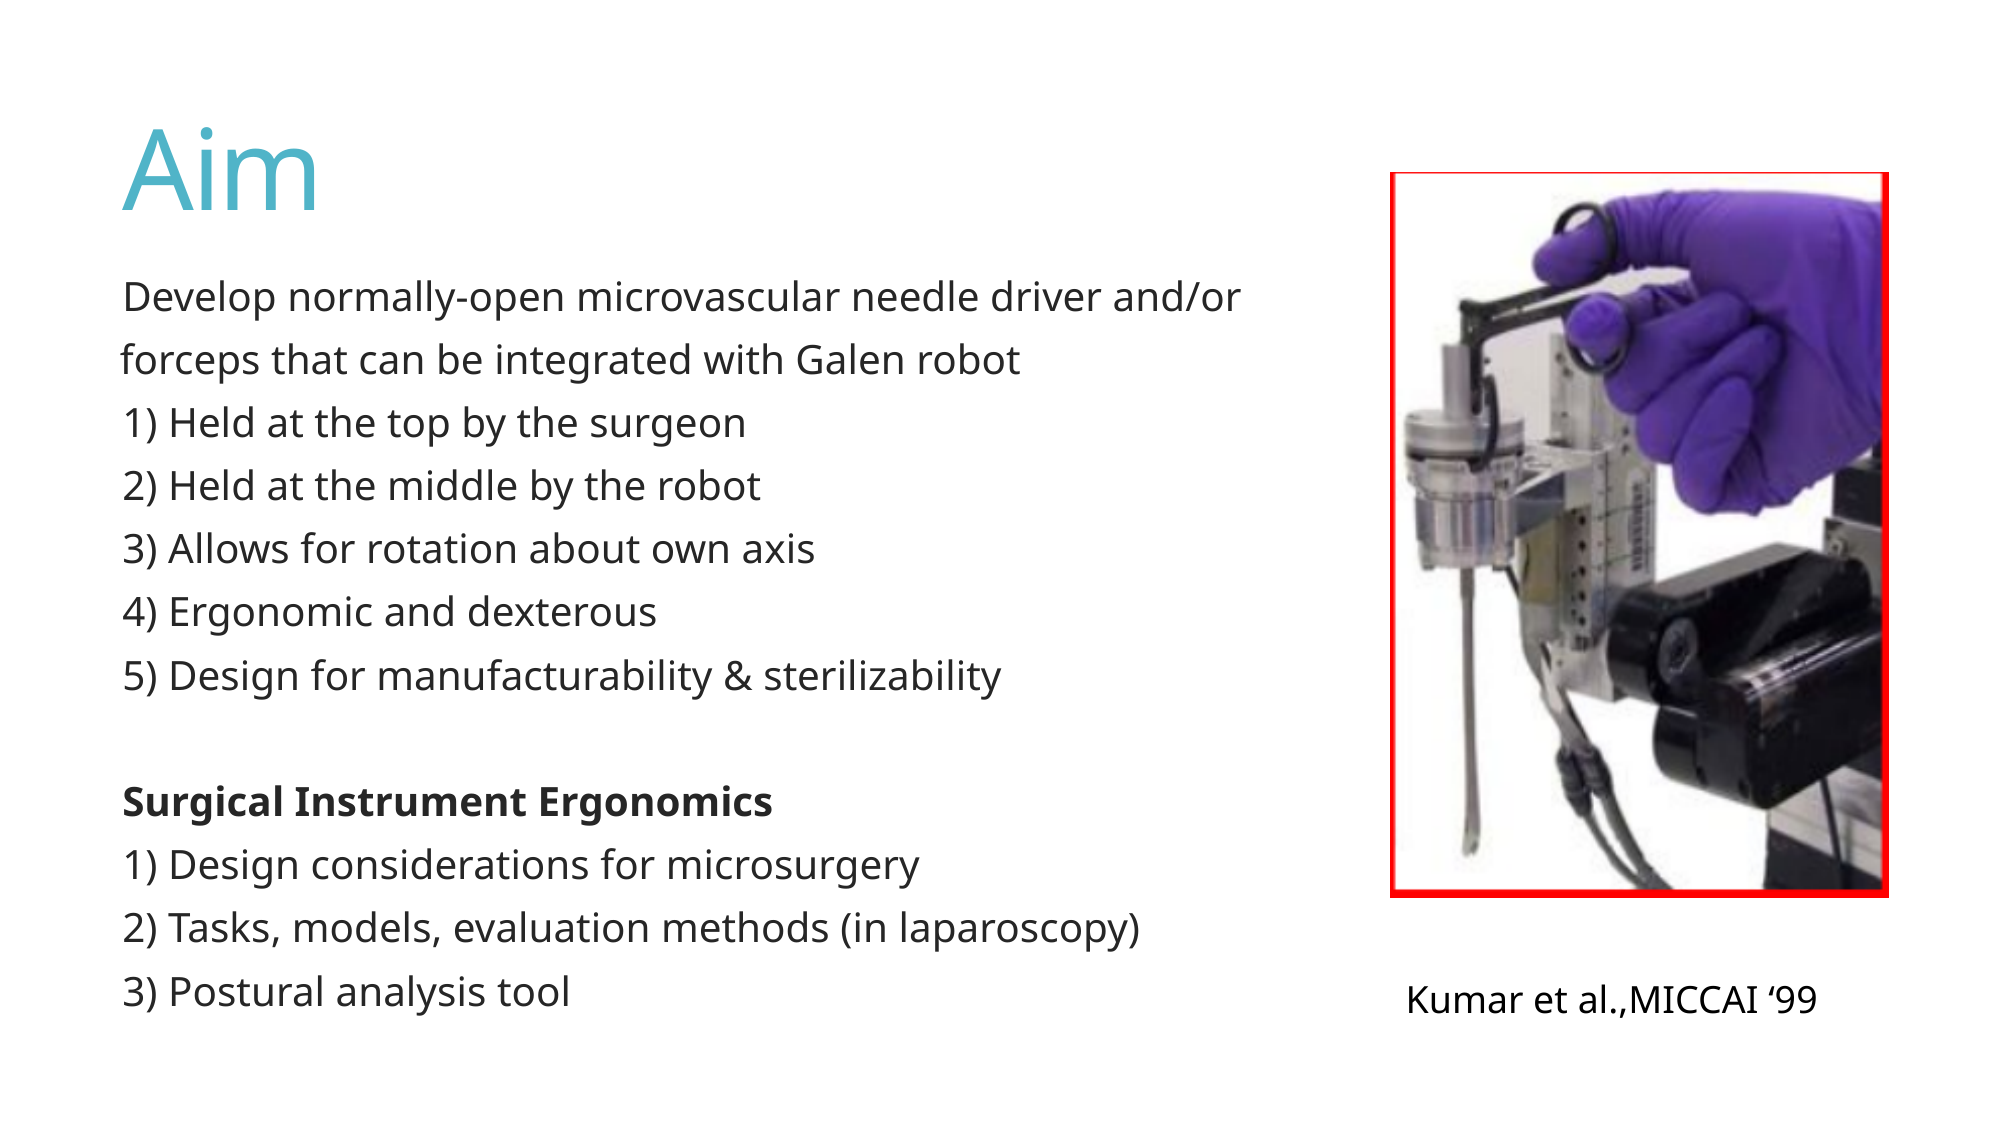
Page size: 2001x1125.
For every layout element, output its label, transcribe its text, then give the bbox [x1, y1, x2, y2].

list Develop normally-open microvascular needle driver and/or forceps that can be integrated with Galen robot 1) Held at the top by the surgeon 2) Held at the middle by the robot 3) Allows for rotation about own axis 4) Ergonomic and dexterous 5) Design for manufacturability & sterilizability Surgical Instrument Ergonomics 1) Design considerations for microsurgery 2) Tasks, models, evaluation methods (in laparoscopy) 3) Postural analysis tool [94, 270, 1350, 1029]
picture [1390, 171, 1889, 898]
title Aim [107, 81, 1875, 271]
text_box Kumar et al.,MICCAI ‘99 [1390, 968, 1889, 1028]
